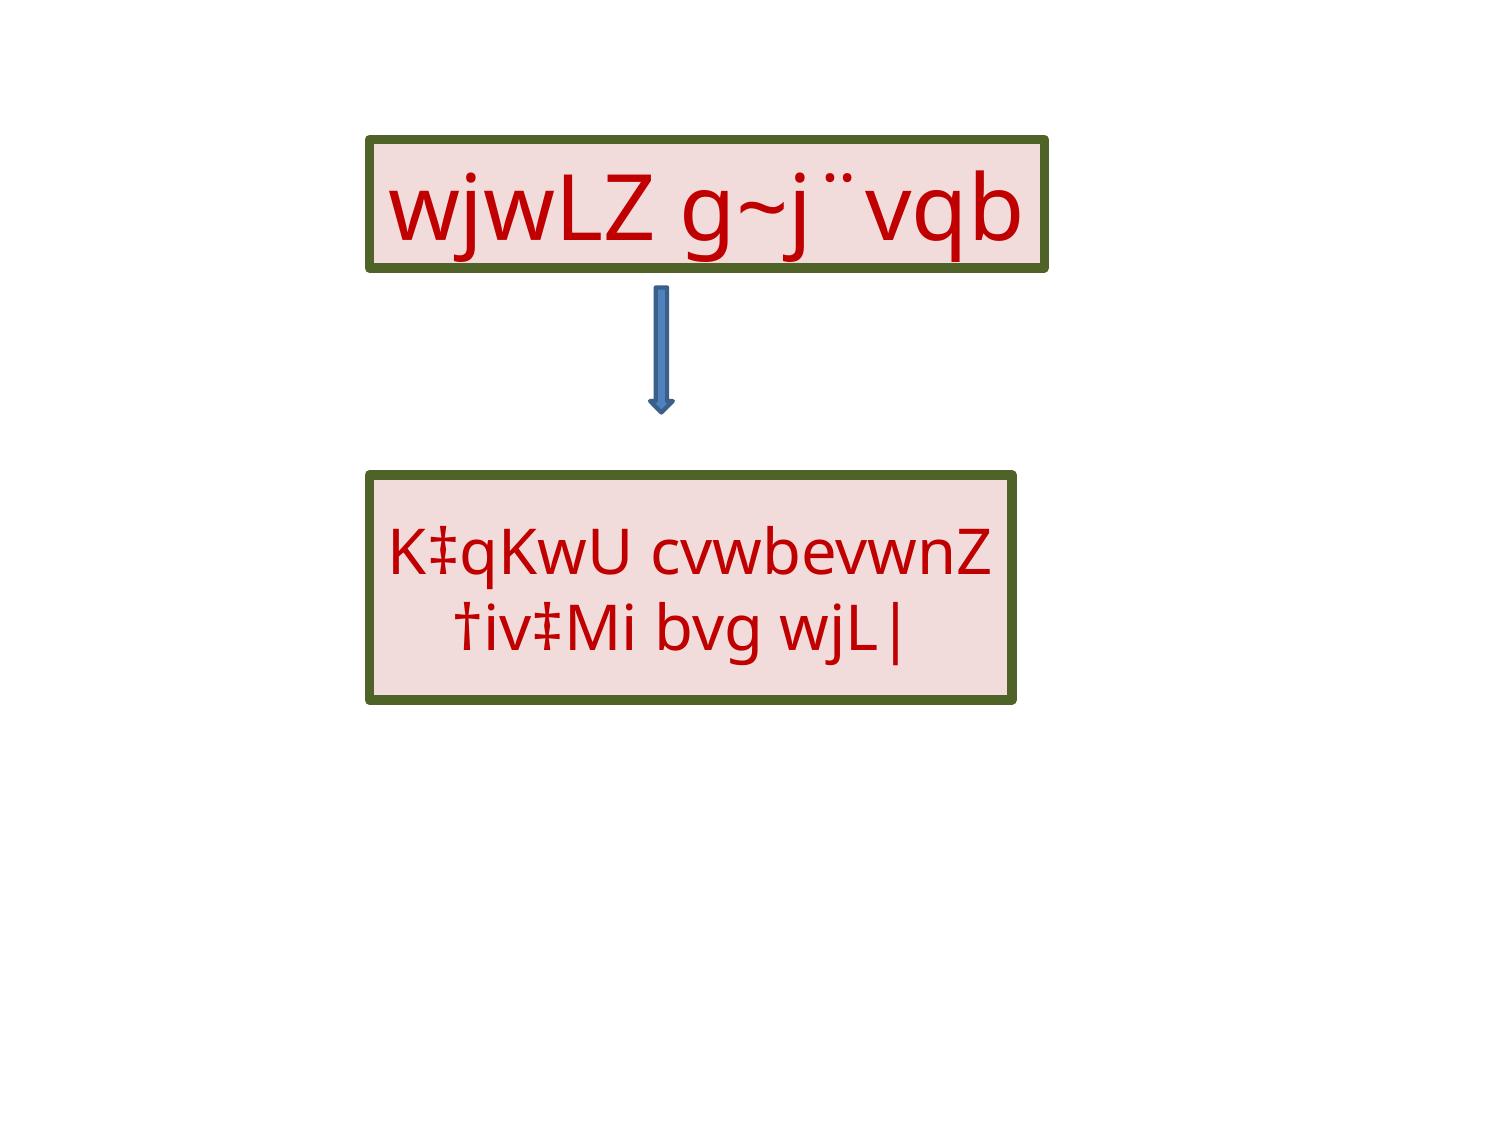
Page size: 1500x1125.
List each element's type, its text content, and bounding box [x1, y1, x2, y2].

text_box [648, 285, 675, 415]
text_box wjwLZ g~j¨vqb [369, 139, 1045, 268]
text_box K‡qKwU cvwbevwnZ †iv‡Mi bvg wjL| [369, 474, 1013, 700]
